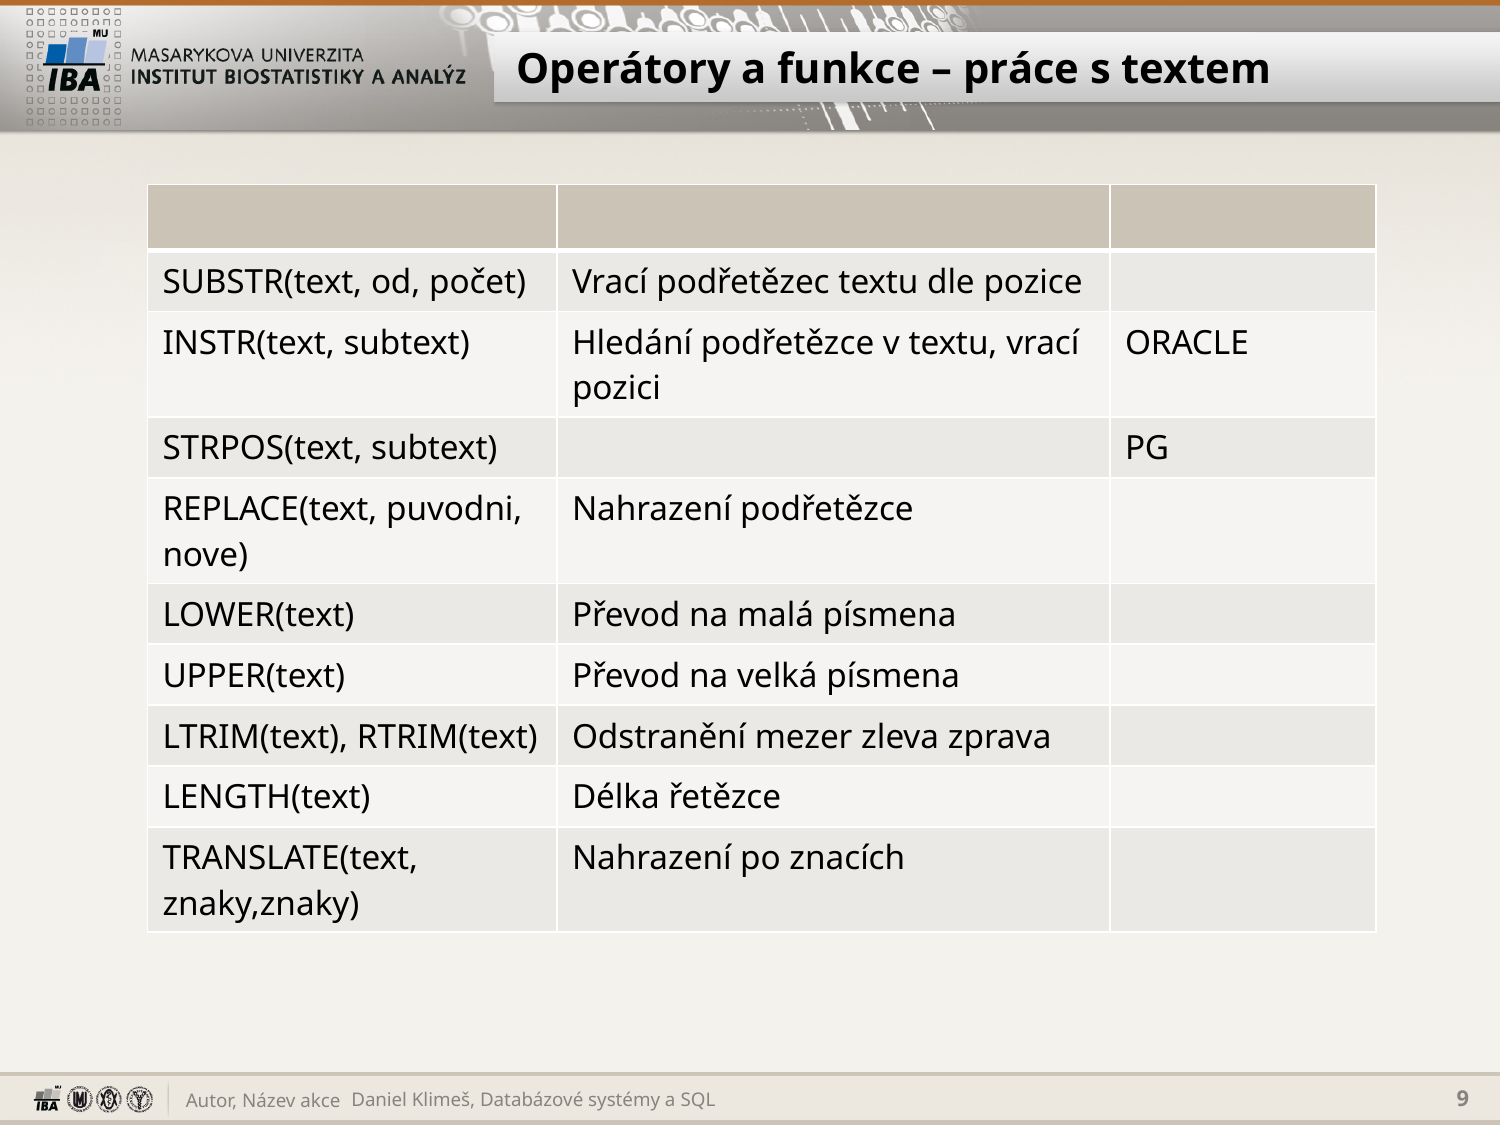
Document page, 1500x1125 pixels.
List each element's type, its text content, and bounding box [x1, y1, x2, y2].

table_cell [1111, 828, 1375, 931]
table_cell INSTR(text, subtext) [148, 312, 556, 416]
picture [0, 0, 1500, 1125]
table_cell SUBSTR(text, od, počet) [148, 253, 556, 311]
table_cell [1111, 706, 1375, 765]
table_cell Nahrazení podřetězce [558, 479, 1109, 583]
table_cell Převod na velká písmena [558, 645, 1109, 704]
table_cell Nahrazení po znacích [558, 828, 1109, 931]
table_cell Vrací podřetězec textu dle pozice [558, 253, 1109, 311]
table_cell [1111, 479, 1375, 583]
table_cell UPPER(text) [148, 645, 556, 704]
table_cell Hledání podřetězce v textu, vrací pozici [558, 312, 1109, 416]
table_cell [1111, 767, 1375, 826]
table_cell STRPOS(text, subtext) [148, 418, 556, 477]
table_cell ORACLE [1111, 312, 1375, 416]
table_cell [1111, 253, 1375, 311]
table_header [148, 185, 556, 248]
table_cell Převod na malá písmena [558, 584, 1109, 643]
table_cell LTRIM(text), RTRIM(text) [148, 706, 556, 765]
title Operátory a funkce – práce s textem [501, 31, 1471, 104]
table_cell Odstranění mezer zleva zprava [558, 706, 1109, 765]
table_cell LENGTH(text) [148, 767, 556, 826]
table_cell LOWER(text) [148, 584, 556, 643]
table_cell [558, 418, 1109, 477]
slide_number 9 [1340, 1080, 1485, 1118]
table_cell REPLACE(text, puvodni, nove) [148, 479, 556, 583]
table_cell [1111, 584, 1375, 643]
table_cell PG [1111, 418, 1375, 477]
table_header [1111, 185, 1375, 248]
footer Daniel Klimeš, Databázové systémy a SQL [336, 1079, 1341, 1124]
table_cell TRANSLATE(text, znaky,znaky) [148, 828, 556, 931]
table_cell [1111, 645, 1375, 704]
table_header [558, 185, 1109, 248]
table_cell Délka řetězce [558, 767, 1109, 826]
